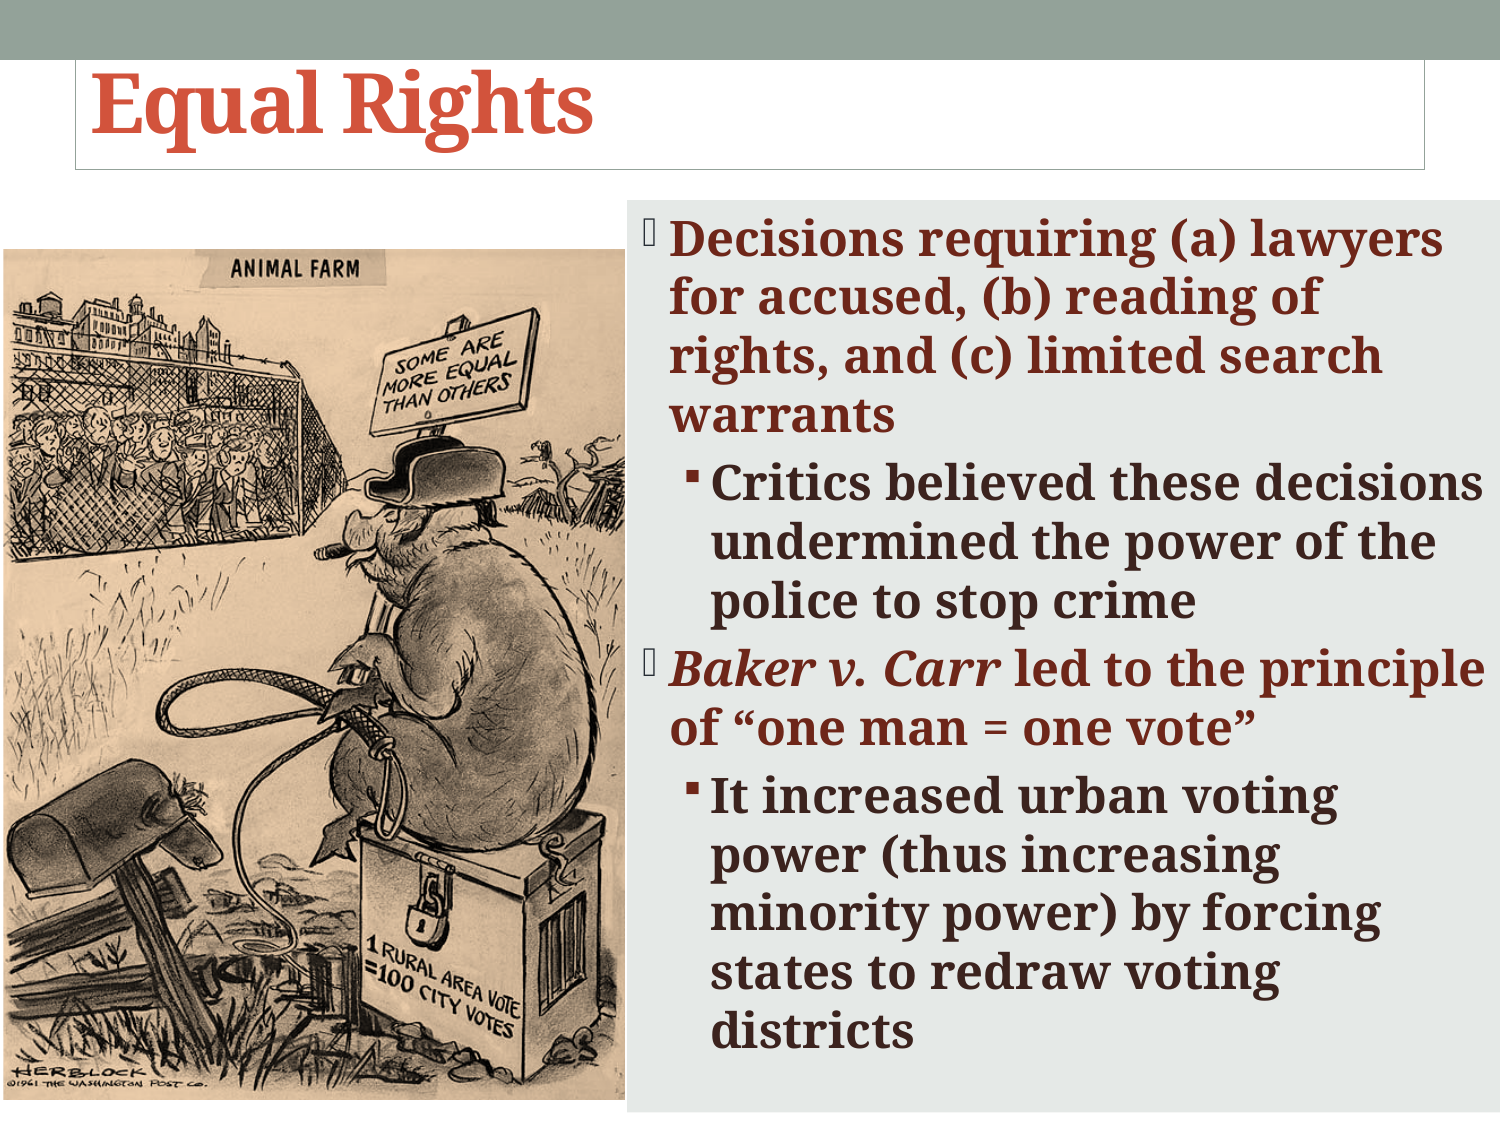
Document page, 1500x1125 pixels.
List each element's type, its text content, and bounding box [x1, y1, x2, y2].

list Decisions requiring (a) lawyers for accused, (b) reading of rights, and (c) limited search warrants Critics believed these decisions undermined the power of the police to stop crime Baker v. Carr led to the principle of “one man = one vote” It increased urban voting power (thus increasing minority power) by forcing states to redraw voting districts [627, 200, 1500, 1113]
title Equal Rights [75, 29, 1425, 170]
picture [3, 249, 626, 1101]
